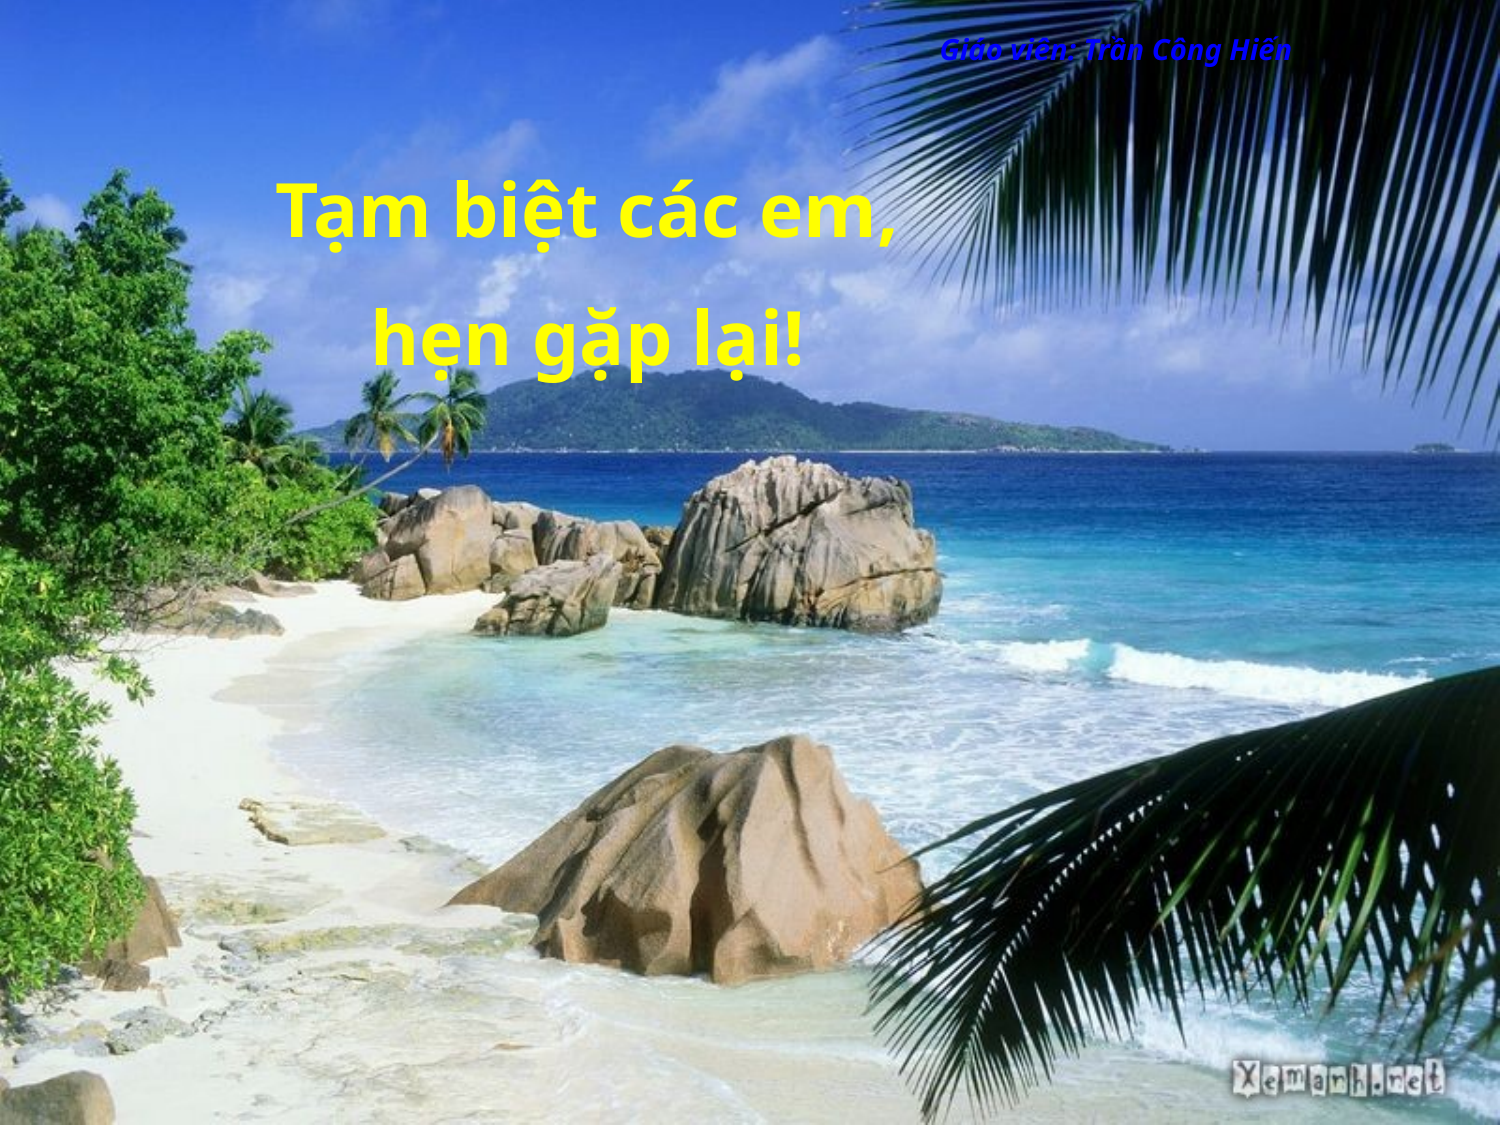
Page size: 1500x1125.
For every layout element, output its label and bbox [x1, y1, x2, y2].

text_box [0, 0, 1500, 1125]
